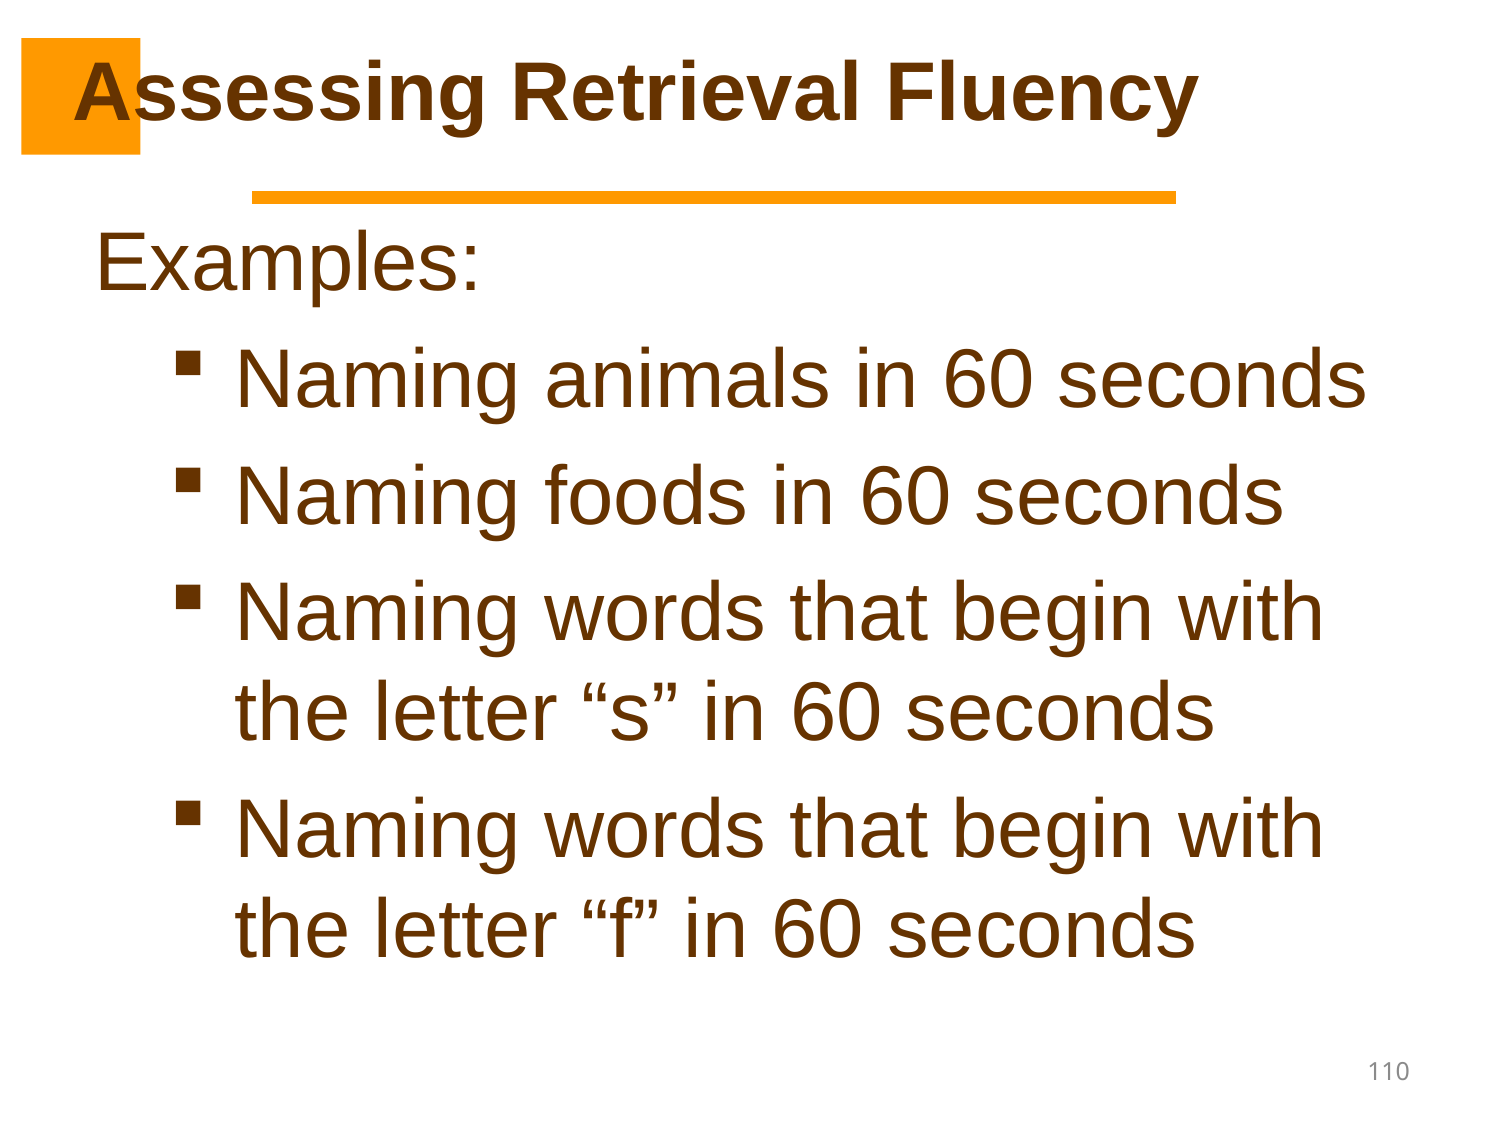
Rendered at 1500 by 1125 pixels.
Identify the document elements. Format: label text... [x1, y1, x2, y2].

slide_number 110 [1074, 1042, 1425, 1103]
text_box [19, 36, 142, 157]
list Examples: Naming animals in 60 seconds Naming foods in 60 seconds Naming words that begin with the letter “s” in 60 seconds Naming words that begin with the letter “f” in 60 seconds [79, 199, 1437, 838]
title Assessing Retrieval Fluency [56, 37, 1372, 136]
